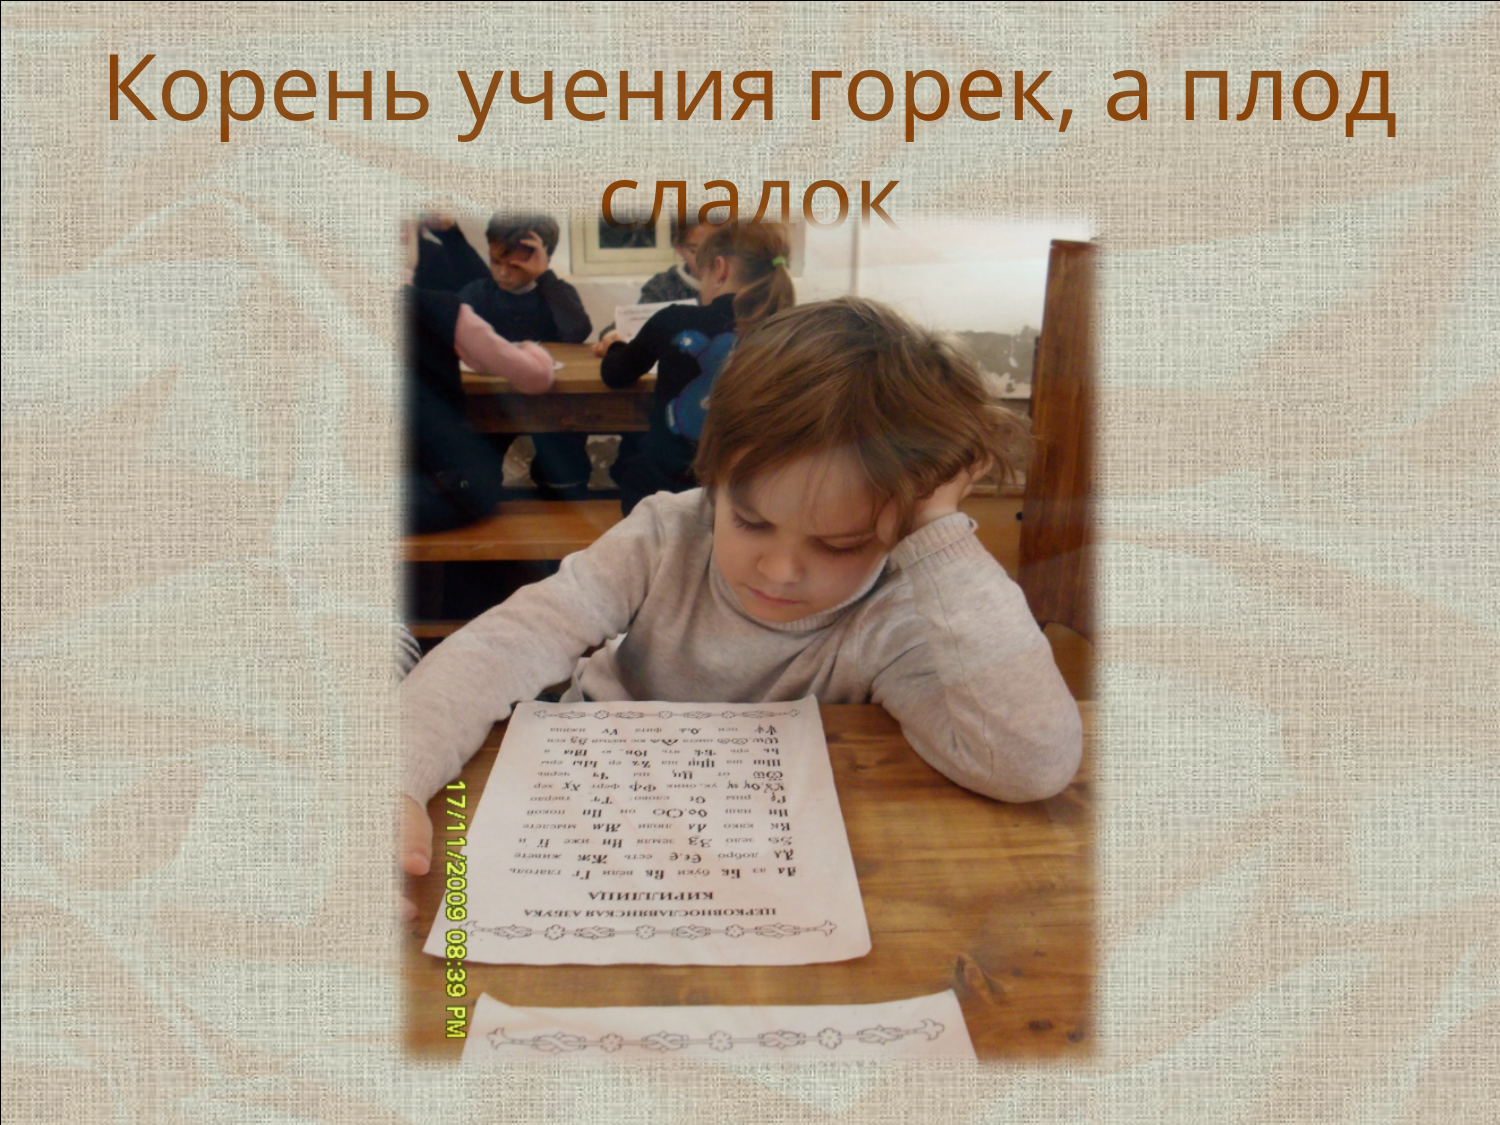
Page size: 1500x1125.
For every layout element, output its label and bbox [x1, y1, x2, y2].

list [386, 198, 1114, 1079]
text_box [0, 0, 1500, 1125]
